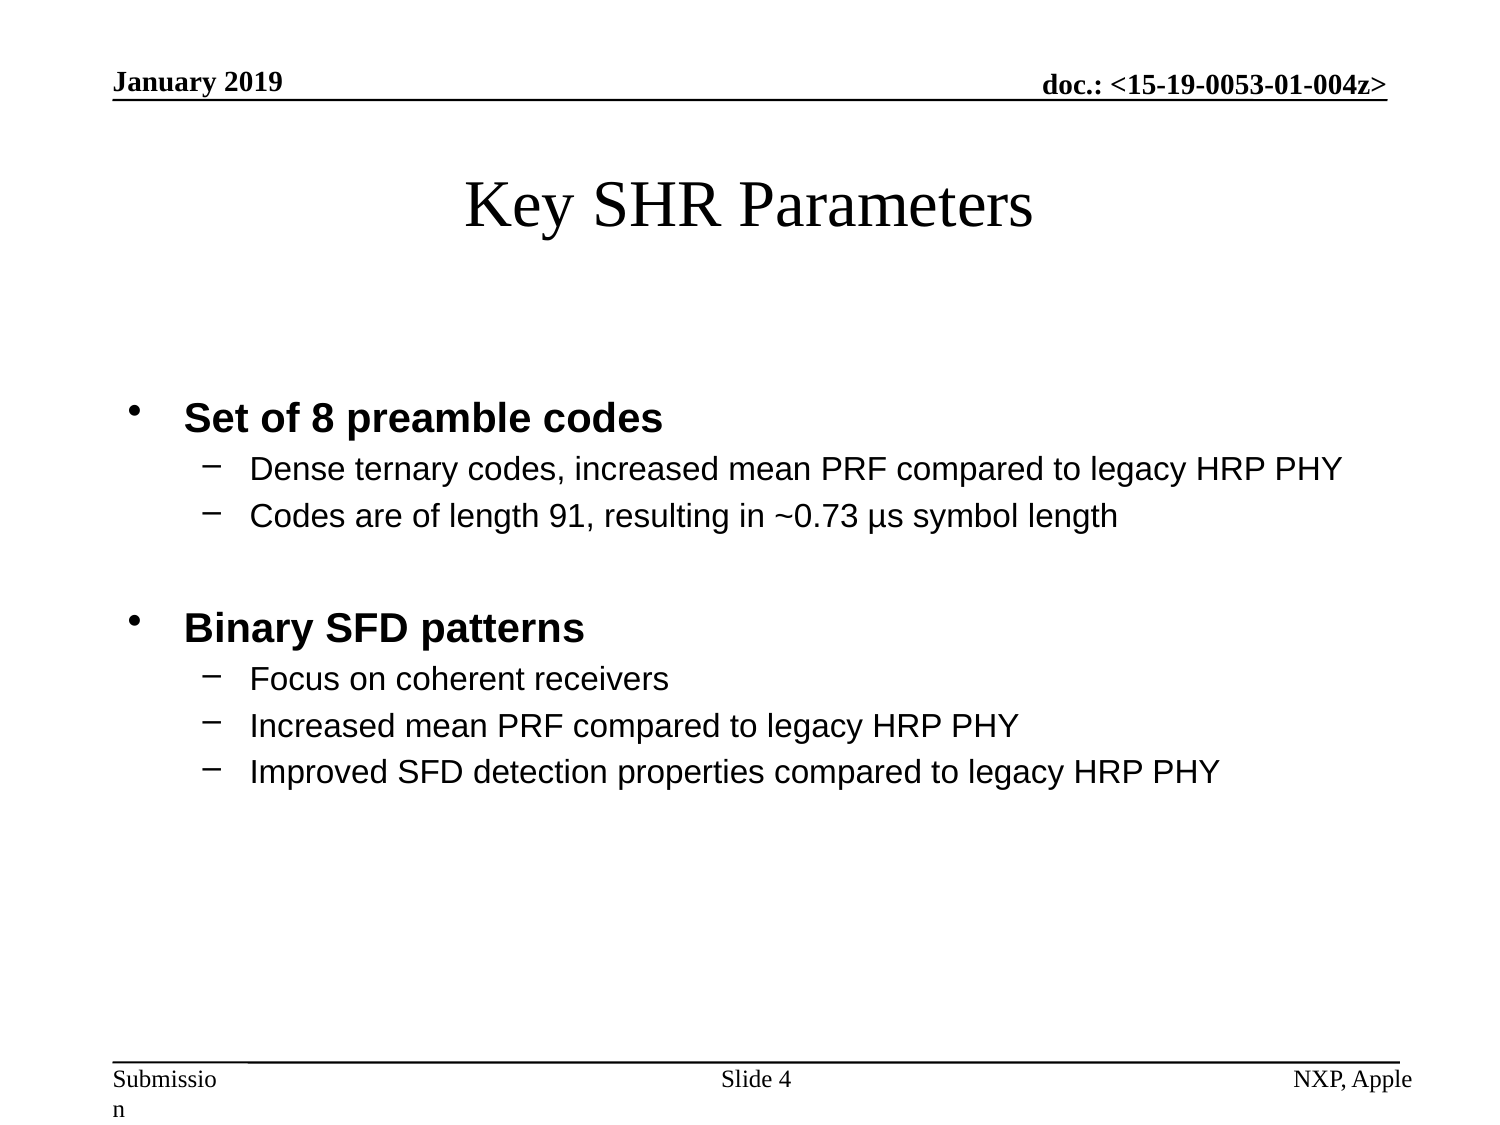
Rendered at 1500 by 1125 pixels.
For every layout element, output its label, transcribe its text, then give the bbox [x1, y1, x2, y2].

list Set of 8 preamble codes Dense ternary codes, increased mean PRF compared to legacy HRP PHY Codes are of length 91, resulting in ~0.73 µs symbol length Binary SFD patterns Focus on coherent receivers Increased mean PRF compared to legacy HRP PHY Improved SFD detection properties compared to legacy HRP PHY [112, 324, 1388, 1000]
slide_number Slide 4 [712, 1062, 800, 1093]
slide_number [112, 62, 375, 98]
footer NXP, Apple [900, 1062, 1413, 1093]
title Key SHR Parameters [112, 112, 1388, 288]
